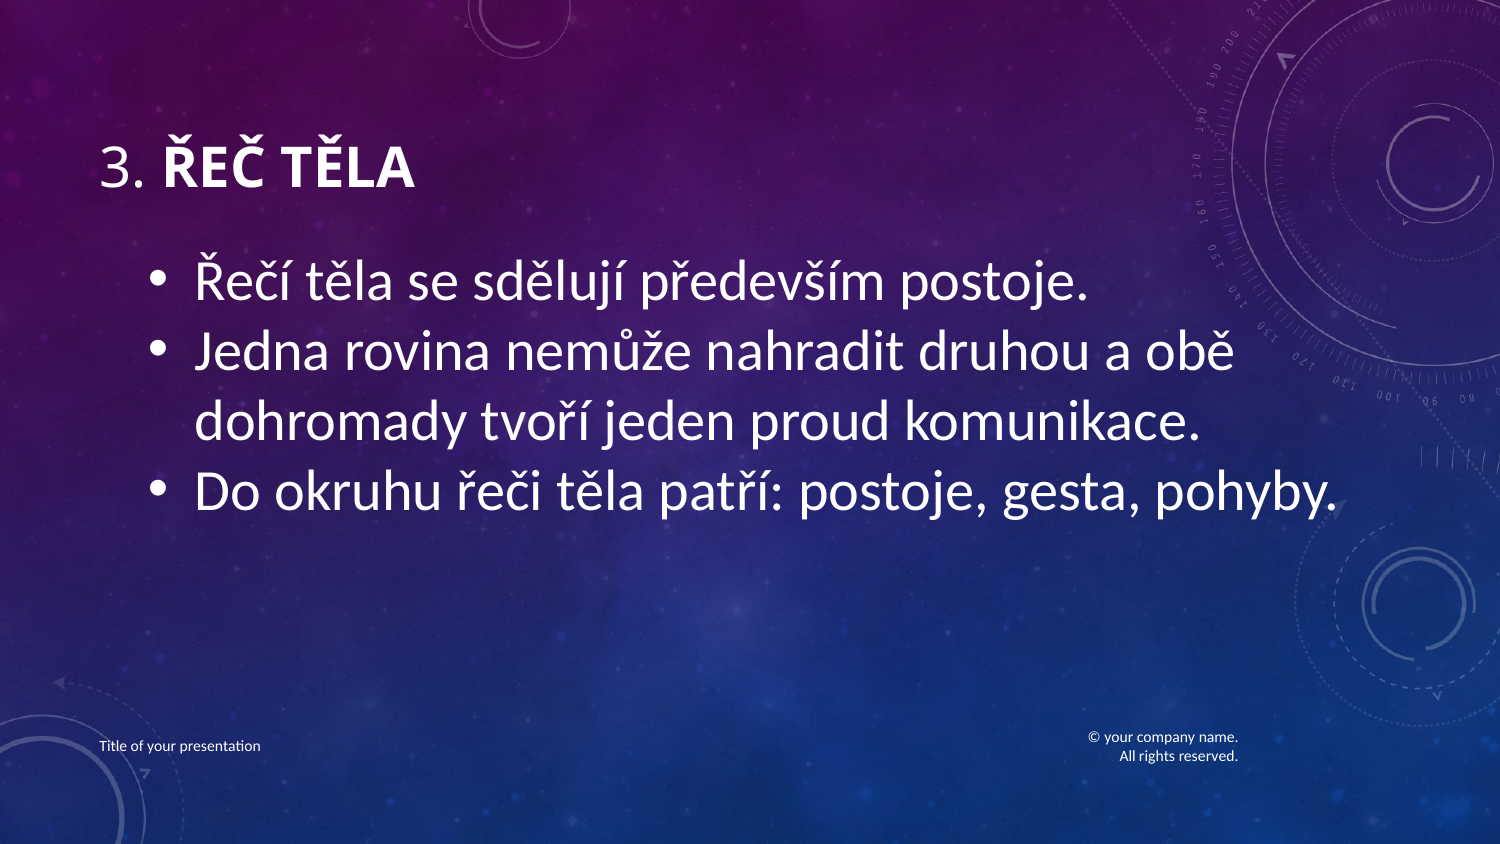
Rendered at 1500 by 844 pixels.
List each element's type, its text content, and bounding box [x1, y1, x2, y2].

footer Title of your presentation [84, 722, 1048, 769]
picture [0, 0, 1500, 844]
title 3. Řeč těla [84, 75, 1331, 255]
slide_number © your company name. All rights reserved. [1056, 722, 1254, 769]
text_box Řečí těla se sdělují především postoje. Jedna rovina nemůže nahradit druhou a obě dohromady tvoří jeden proud komunikace. Do okruhu řeči těla patří: postoje, gesta, pohyby. [133, 234, 1450, 530]
